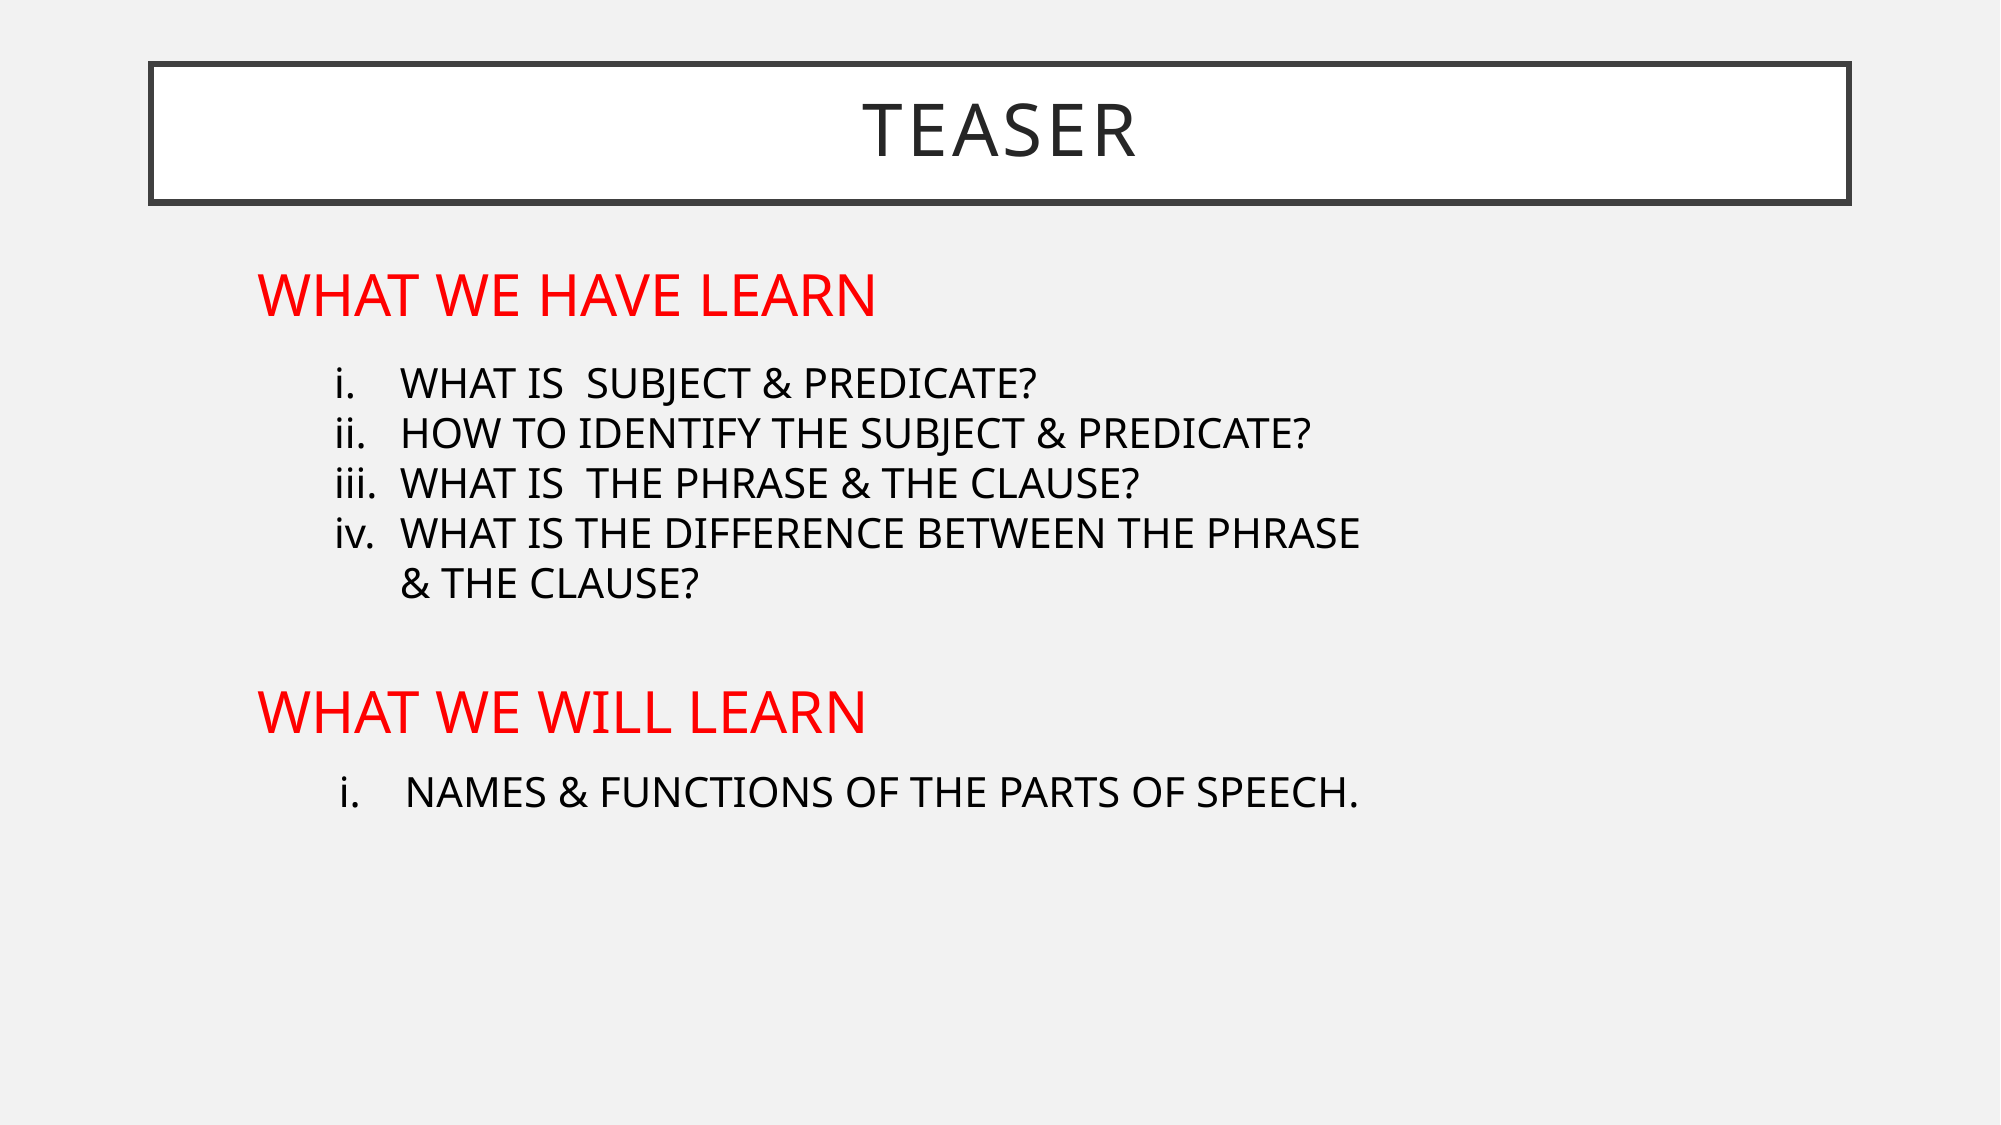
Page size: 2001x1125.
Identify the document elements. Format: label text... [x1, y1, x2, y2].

text_box What we have learn [242, 210, 1246, 337]
text_box What we will learn [242, 647, 1246, 754]
text_box NAMES & FUNCTIONS OF THE PARTS OF SPEECH. [324, 758, 1590, 824]
text_box WHAT IS SUBJECT & PREDICATE? HOW TO IDENTIFY THE SUBJECT & PREDICATE? WHAT IS THE PHRASE & THE CLAUSE? WHAT IS THE DIFFERENCE BETWEEN THE PHRASE & THE CLAUSE? [319, 349, 1399, 614]
title teaser [148, 61, 1852, 206]
